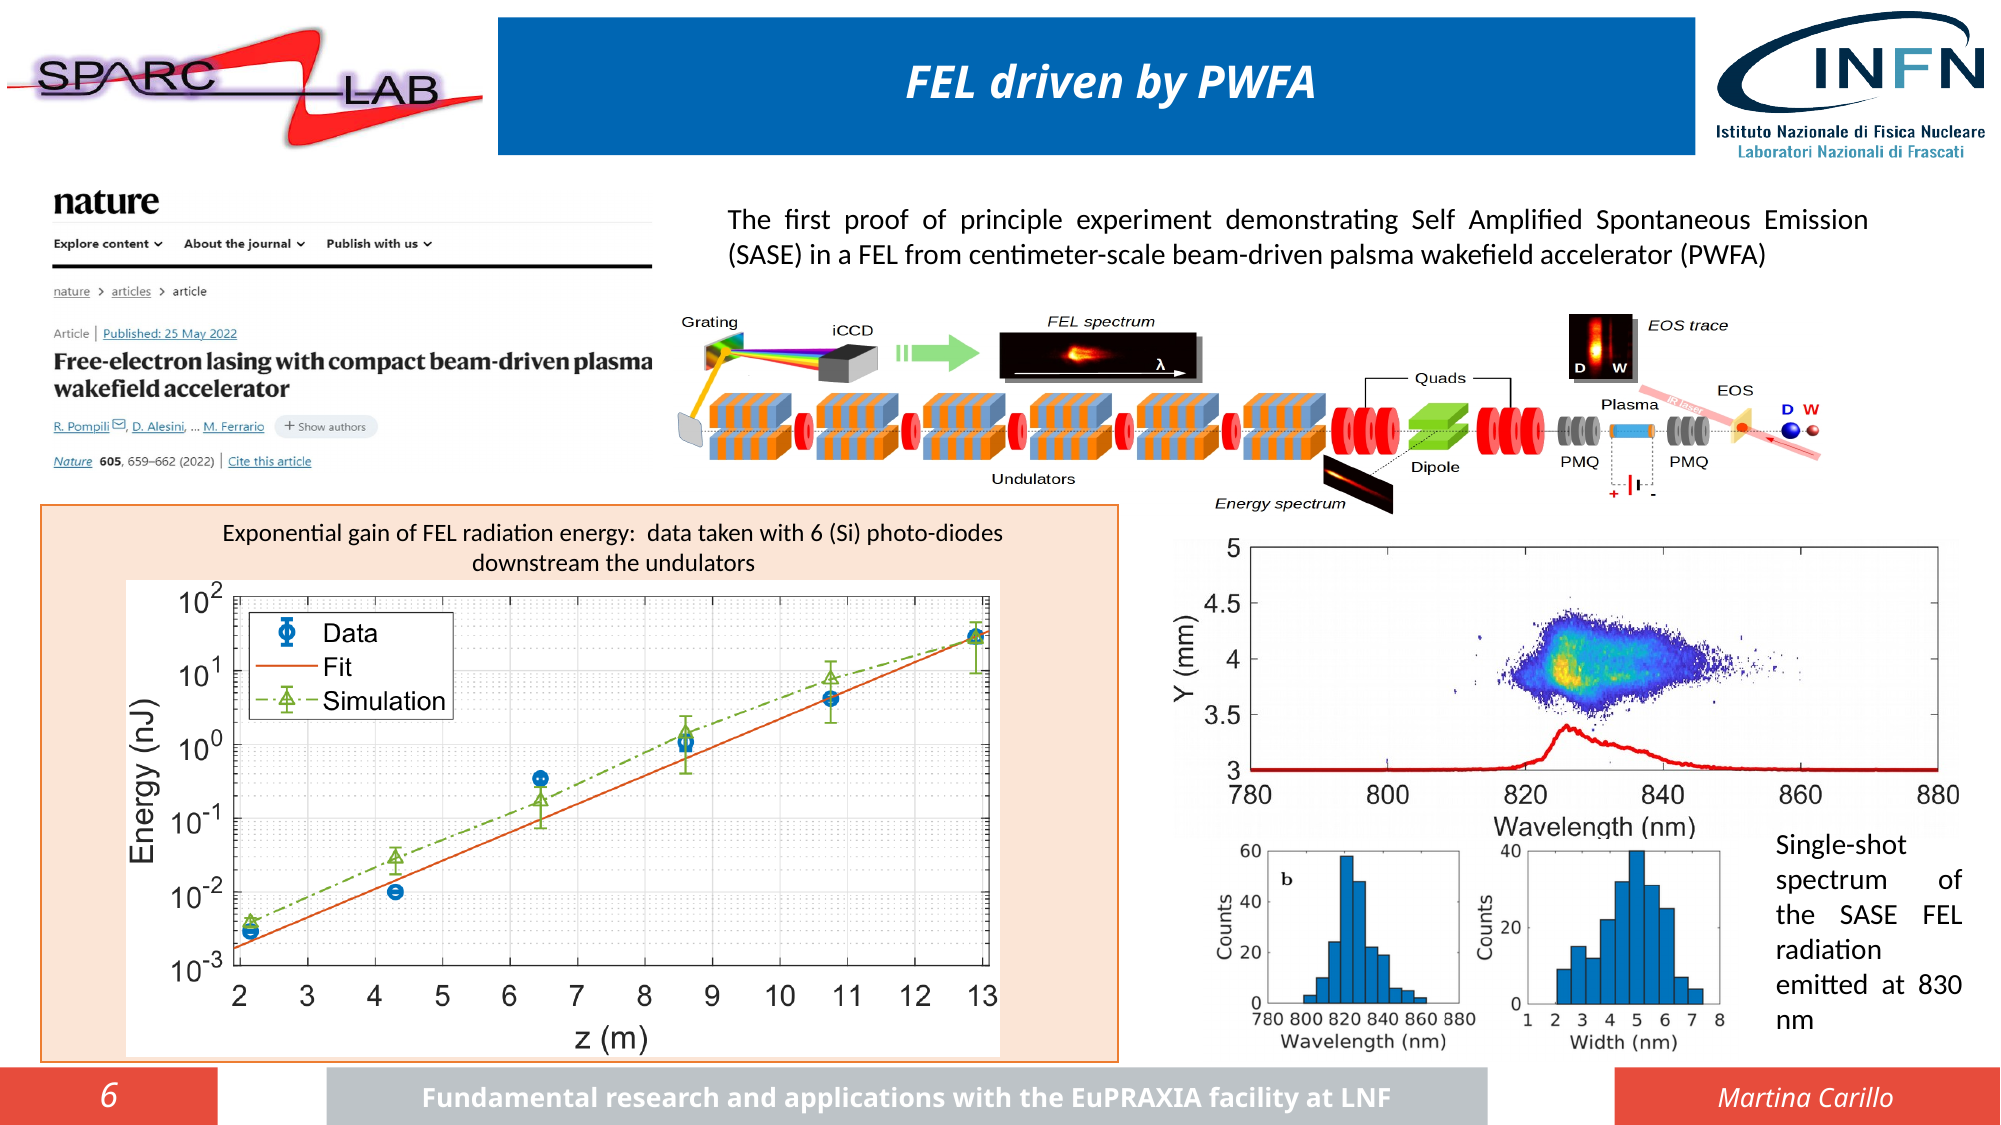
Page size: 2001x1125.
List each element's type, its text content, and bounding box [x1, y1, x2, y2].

text_box Exponential gain of FEL radiation energy: data taken with 6 (Si) photo-diodes downstream the undulators [177, 509, 1050, 584]
picture [7, 17, 483, 158]
text_box Single-shot spectrum of the SASE FEL radiation emitted at 830 nm [1761, 818, 1978, 1043]
picture [1168, 538, 1959, 1062]
picture [125, 580, 1000, 1057]
slide_number 5 [0, 1067, 218, 1125]
text_box [40, 504, 1119, 1063]
title FEL driven by PWFA [548, 41, 1674, 120]
picture [1717, 11, 1985, 158]
picture [52, 190, 653, 473]
text_box The first proof of principle experiment demonstrating Self Amplified Spontaneous Emission (SASE) in a FEL from centimeter-scale beam-driven palsma wakefield accelerator (PWFA) [712, 193, 1885, 278]
picture [673, 310, 1823, 516]
footer Fundamental research and applications with the EuPRAXIA facility at LNF [344, 1074, 1470, 1119]
text_box Martina Carillo [1611, 1074, 2000, 1120]
